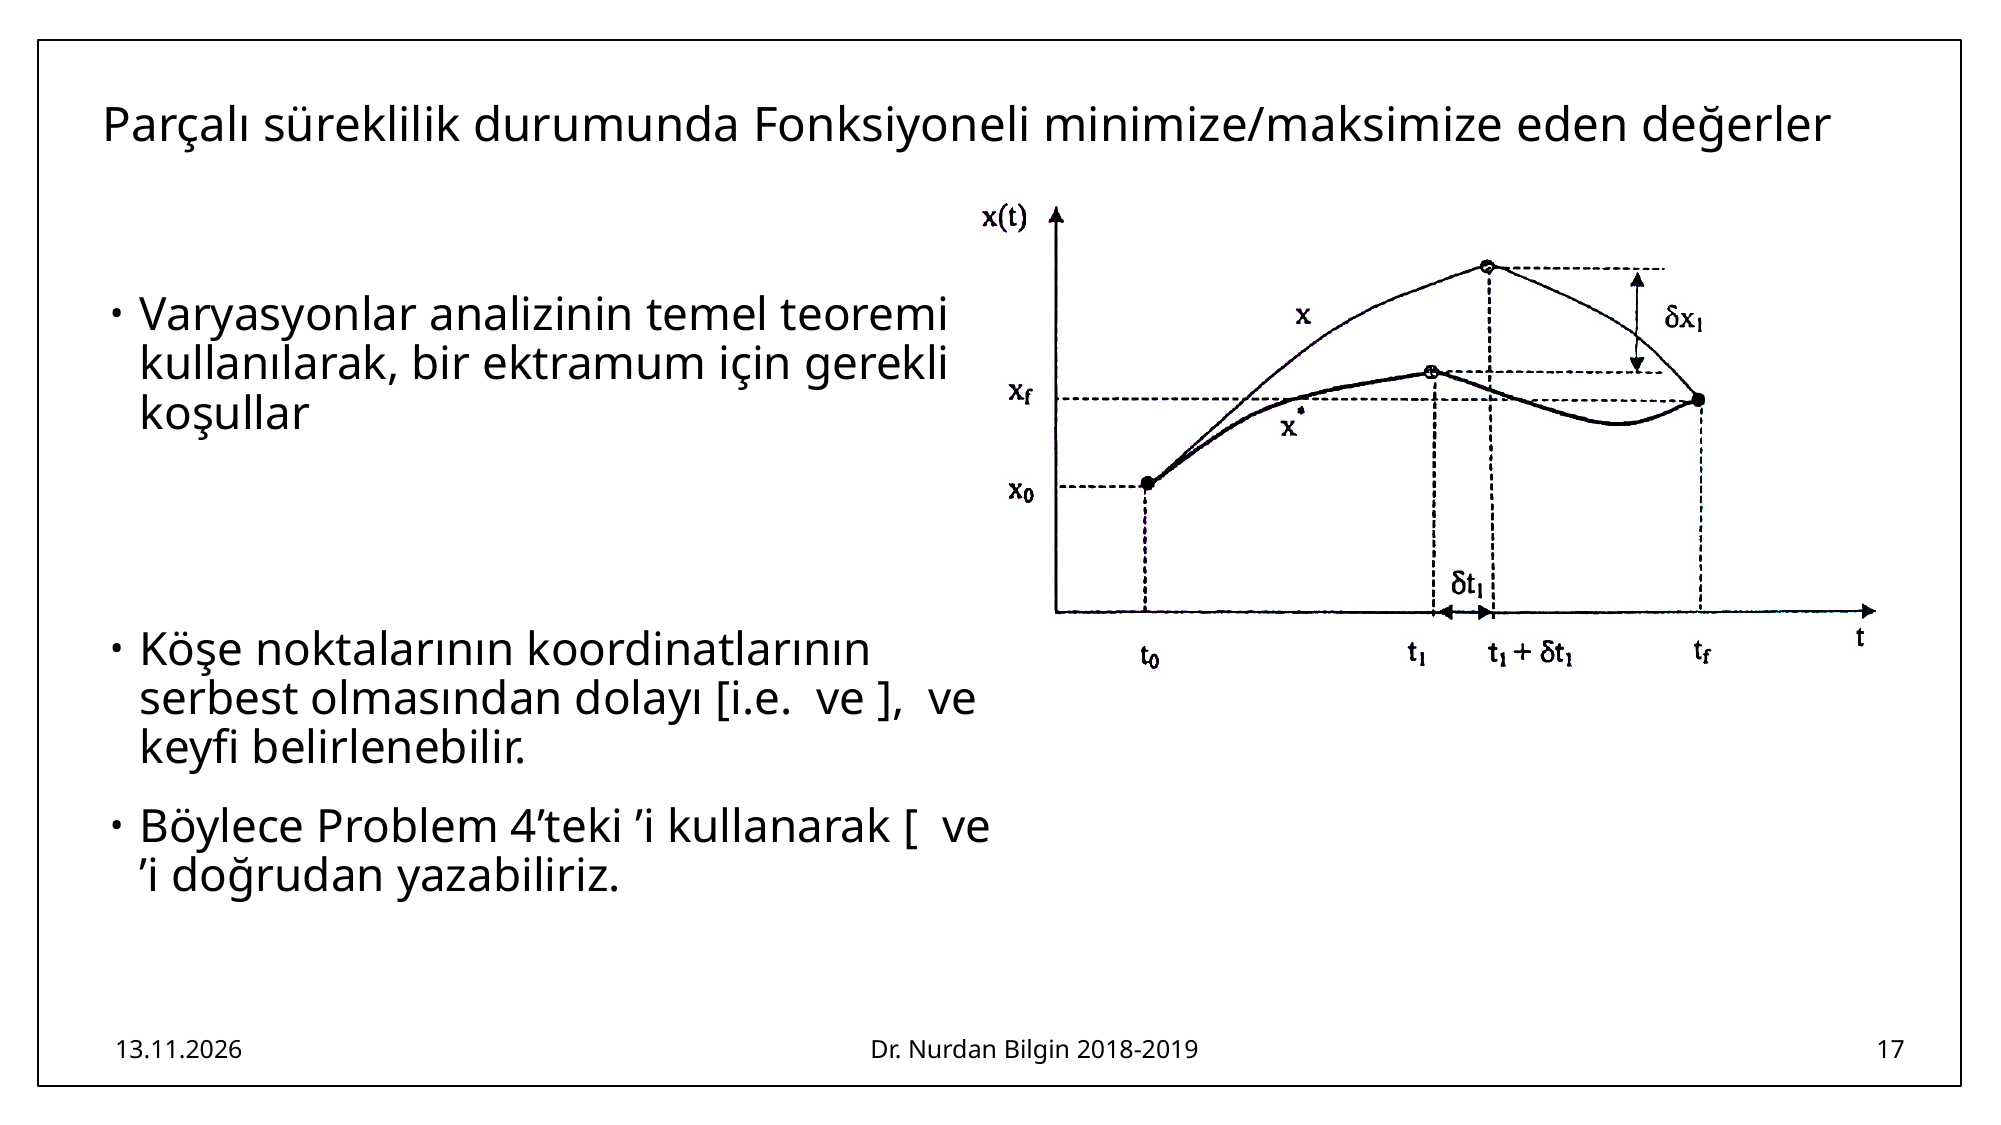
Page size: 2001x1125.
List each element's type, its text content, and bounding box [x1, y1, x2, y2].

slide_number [100, 1020, 483, 1081]
title Parçalı süreklilik durumunda Fonksiyoneli minimize/maksimize eden değerler [87, 68, 1921, 184]
footer Dr. Nurdan Bilgin 2018-2019 [647, 1020, 1422, 1081]
picture [954, 173, 1899, 683]
slide_number 17 [1640, 1020, 1920, 1081]
